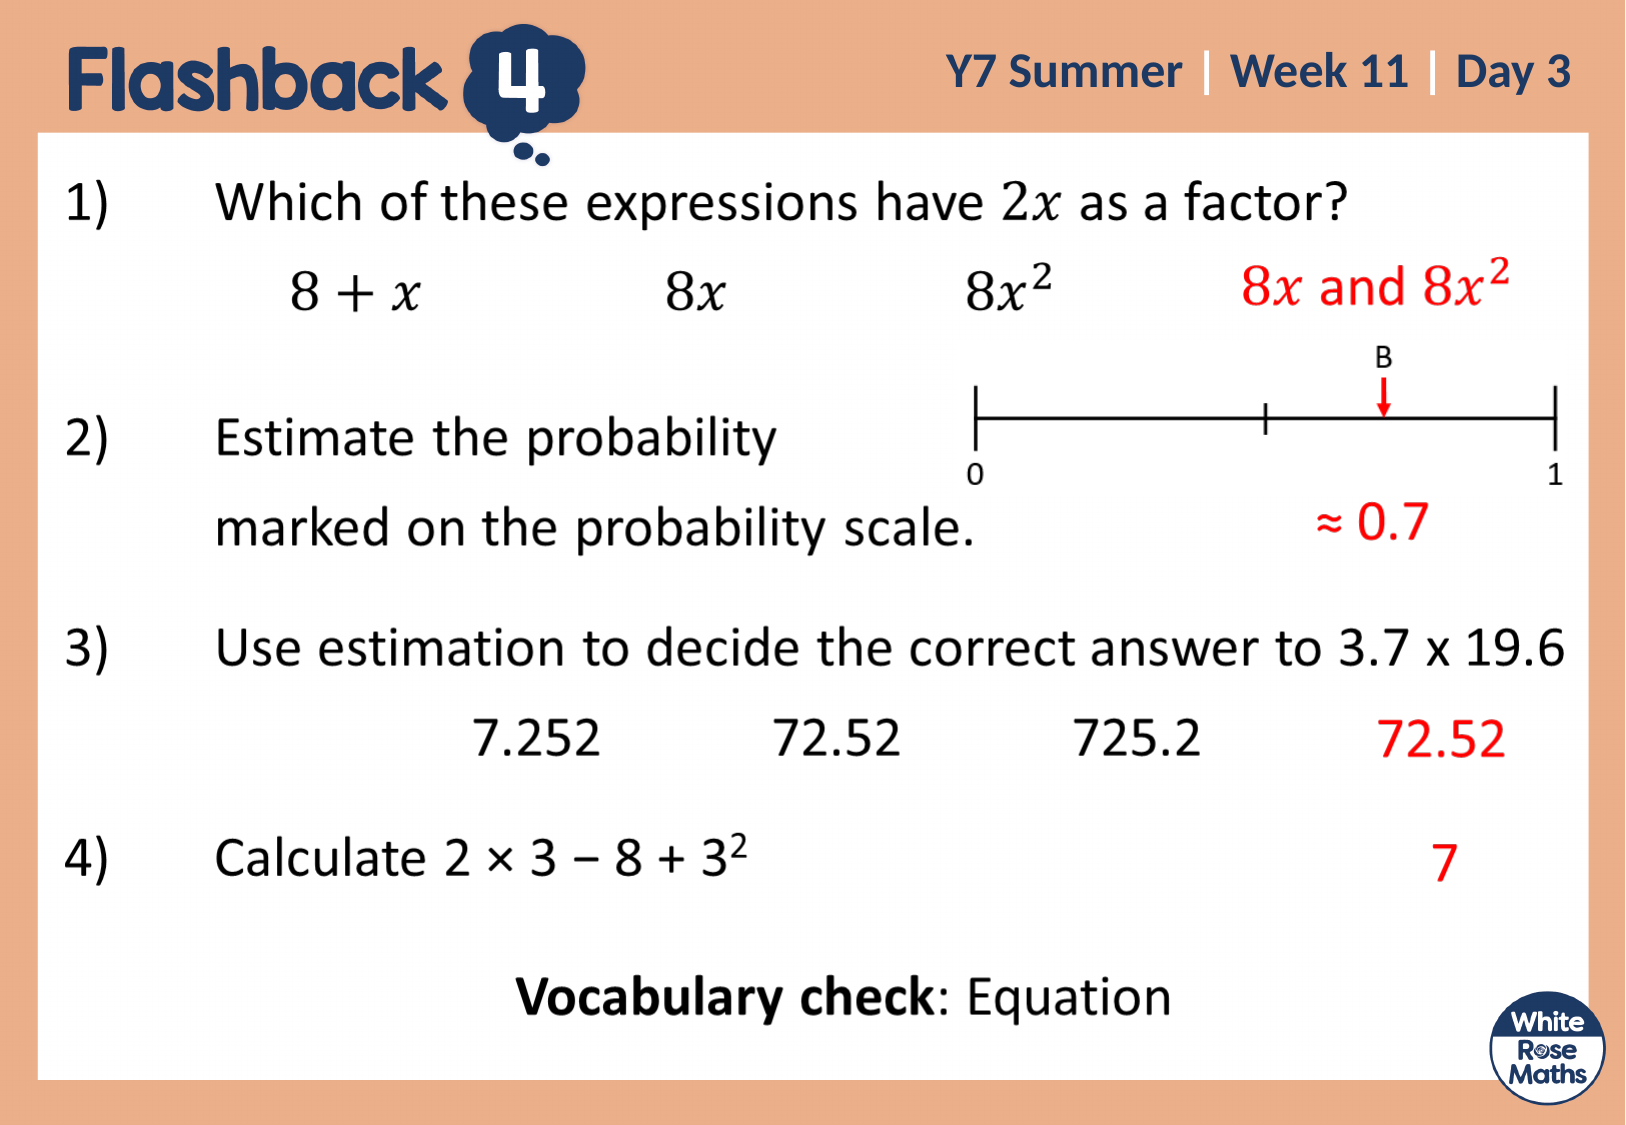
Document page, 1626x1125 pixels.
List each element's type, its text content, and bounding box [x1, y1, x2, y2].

text_box Y7 Summer | Week 11 | Day 3 [915, 36, 1587, 107]
picture [0, 0, 1626, 1125]
